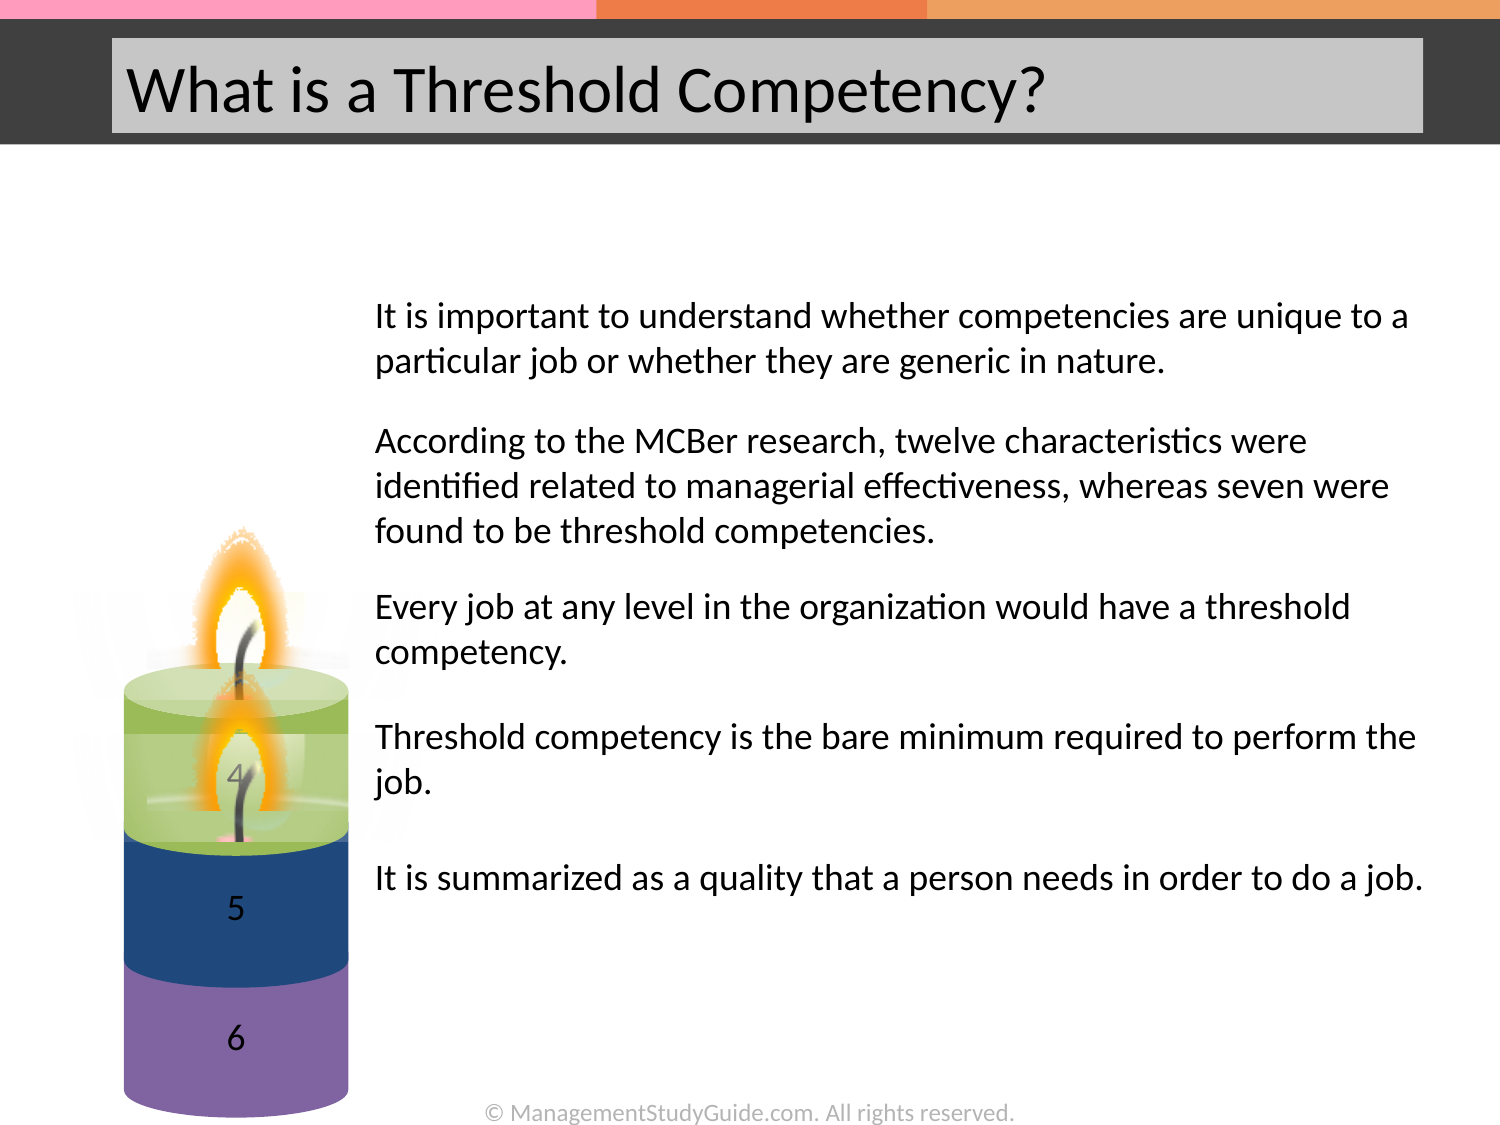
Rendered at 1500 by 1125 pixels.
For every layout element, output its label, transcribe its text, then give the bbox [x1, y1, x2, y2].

text_box 6 [121, 962, 351, 1120]
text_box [0, 0, 1500, 142]
text_box Threshold competency is the bare minimum required to perform the job. [448, 704, 1471, 810]
text_box According to the MCBer research, twelve characteristics were identified related to managerial effectiveness, whereas seven were found to be threshold competencies. [360, 408, 1471, 559]
text_box Every job at any level in the organization would have a threshold competency. [448, 574, 1471, 680]
text_box It is important to understand whether competencies are unique to a particular job or whether they are generic in nature. [360, 284, 1471, 389]
text_box It is summarized as a quality that a person needs in order to do a job. [360, 845, 1471, 906]
text_box 5 [121, 851, 351, 990]
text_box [52, 609, 444, 842]
text_box 4 [161, 851, 311, 858]
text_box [52, 467, 444, 609]
footer © ManagementStudyGuide.com. All rights reserved. [454, 1081, 1046, 1125]
